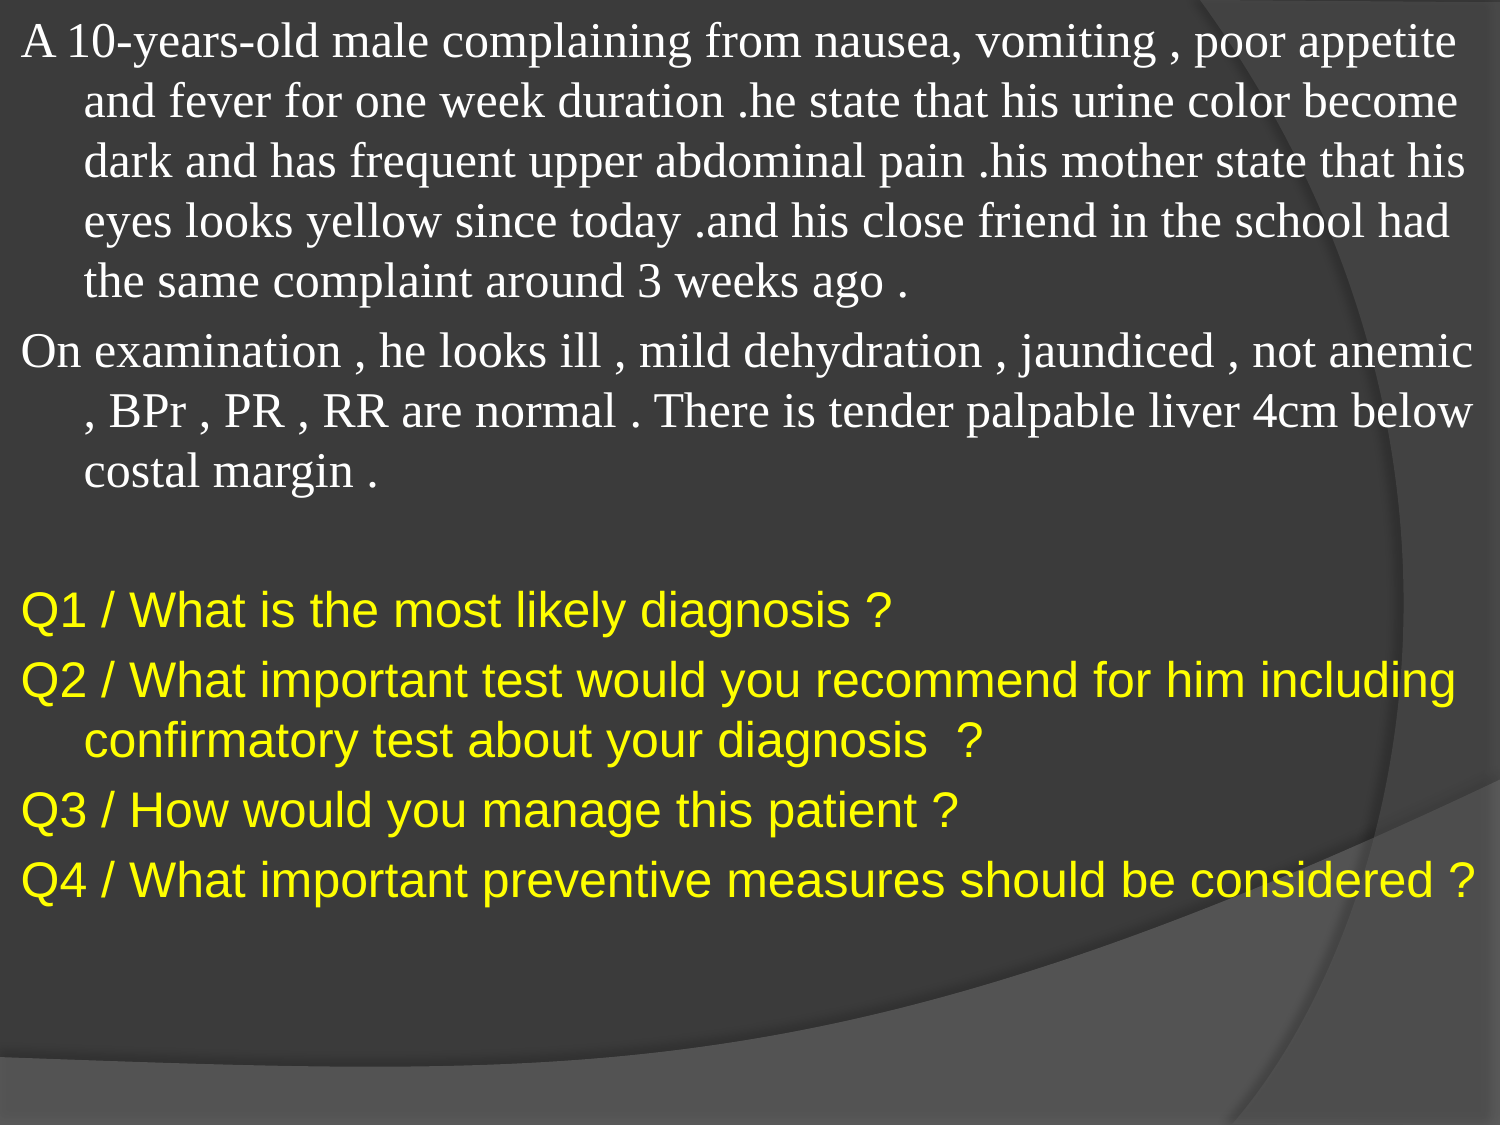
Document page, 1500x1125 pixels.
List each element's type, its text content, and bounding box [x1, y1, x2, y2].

list A 10-years-old male complaining from nausea, vomiting , poor appetite and fever for one week duration .he state that his urine color become dark and has frequent upper abdominal pain .his mother state that his eyes looks yellow since today .and his close friend in the school had the same complaint around 3 weeks ago . On examination , he looks ill , mild dehydration , jaundiced , not anemic , BPr , PR , RR are normal . There is tender palpable liver 4cm below costal margin . Q1 / What is the most likely diagnosis ? Q2 / What important test would you recommend for him including confirmatory test about your diagnosis ? Q3 / How would you manage this patient ? Q4 / What important preventive measures should be considered ? [0, 0, 1500, 1125]
